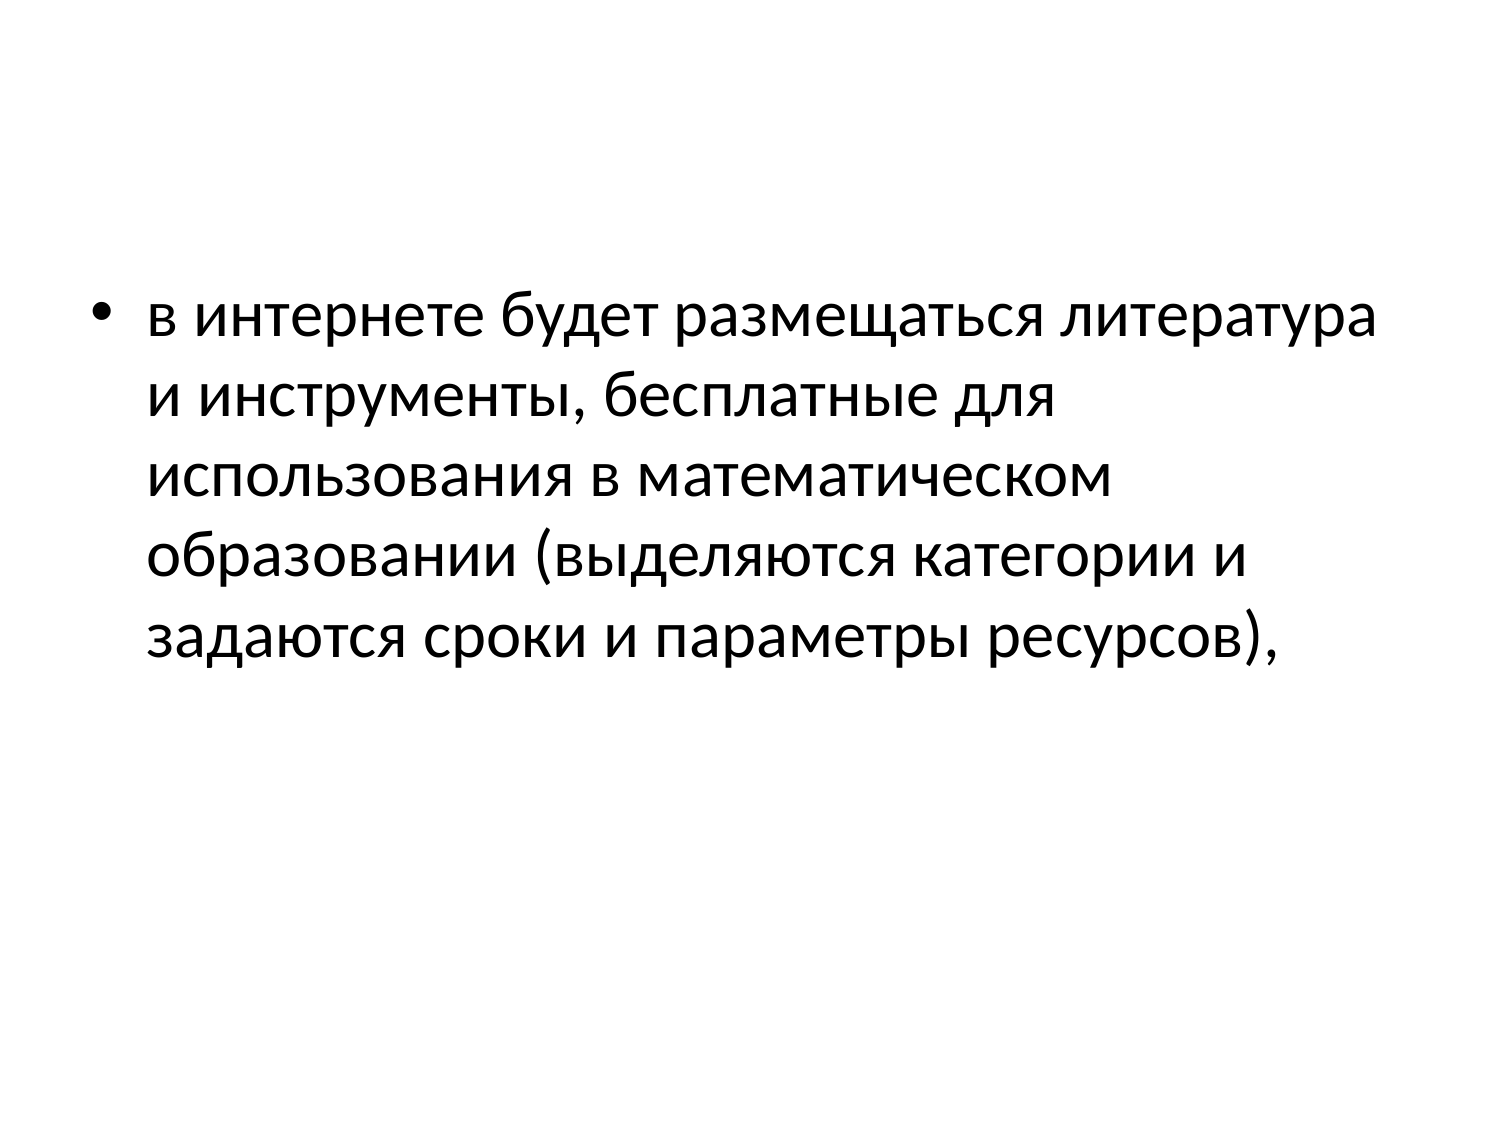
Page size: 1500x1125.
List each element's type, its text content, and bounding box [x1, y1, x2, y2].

list в интернете будет размещаться литература и инструменты, бесплатные для использования в математическом образовании (выделяются категории и задаются сроки и параметры ресурсов), [75, 262, 1425, 1005]
